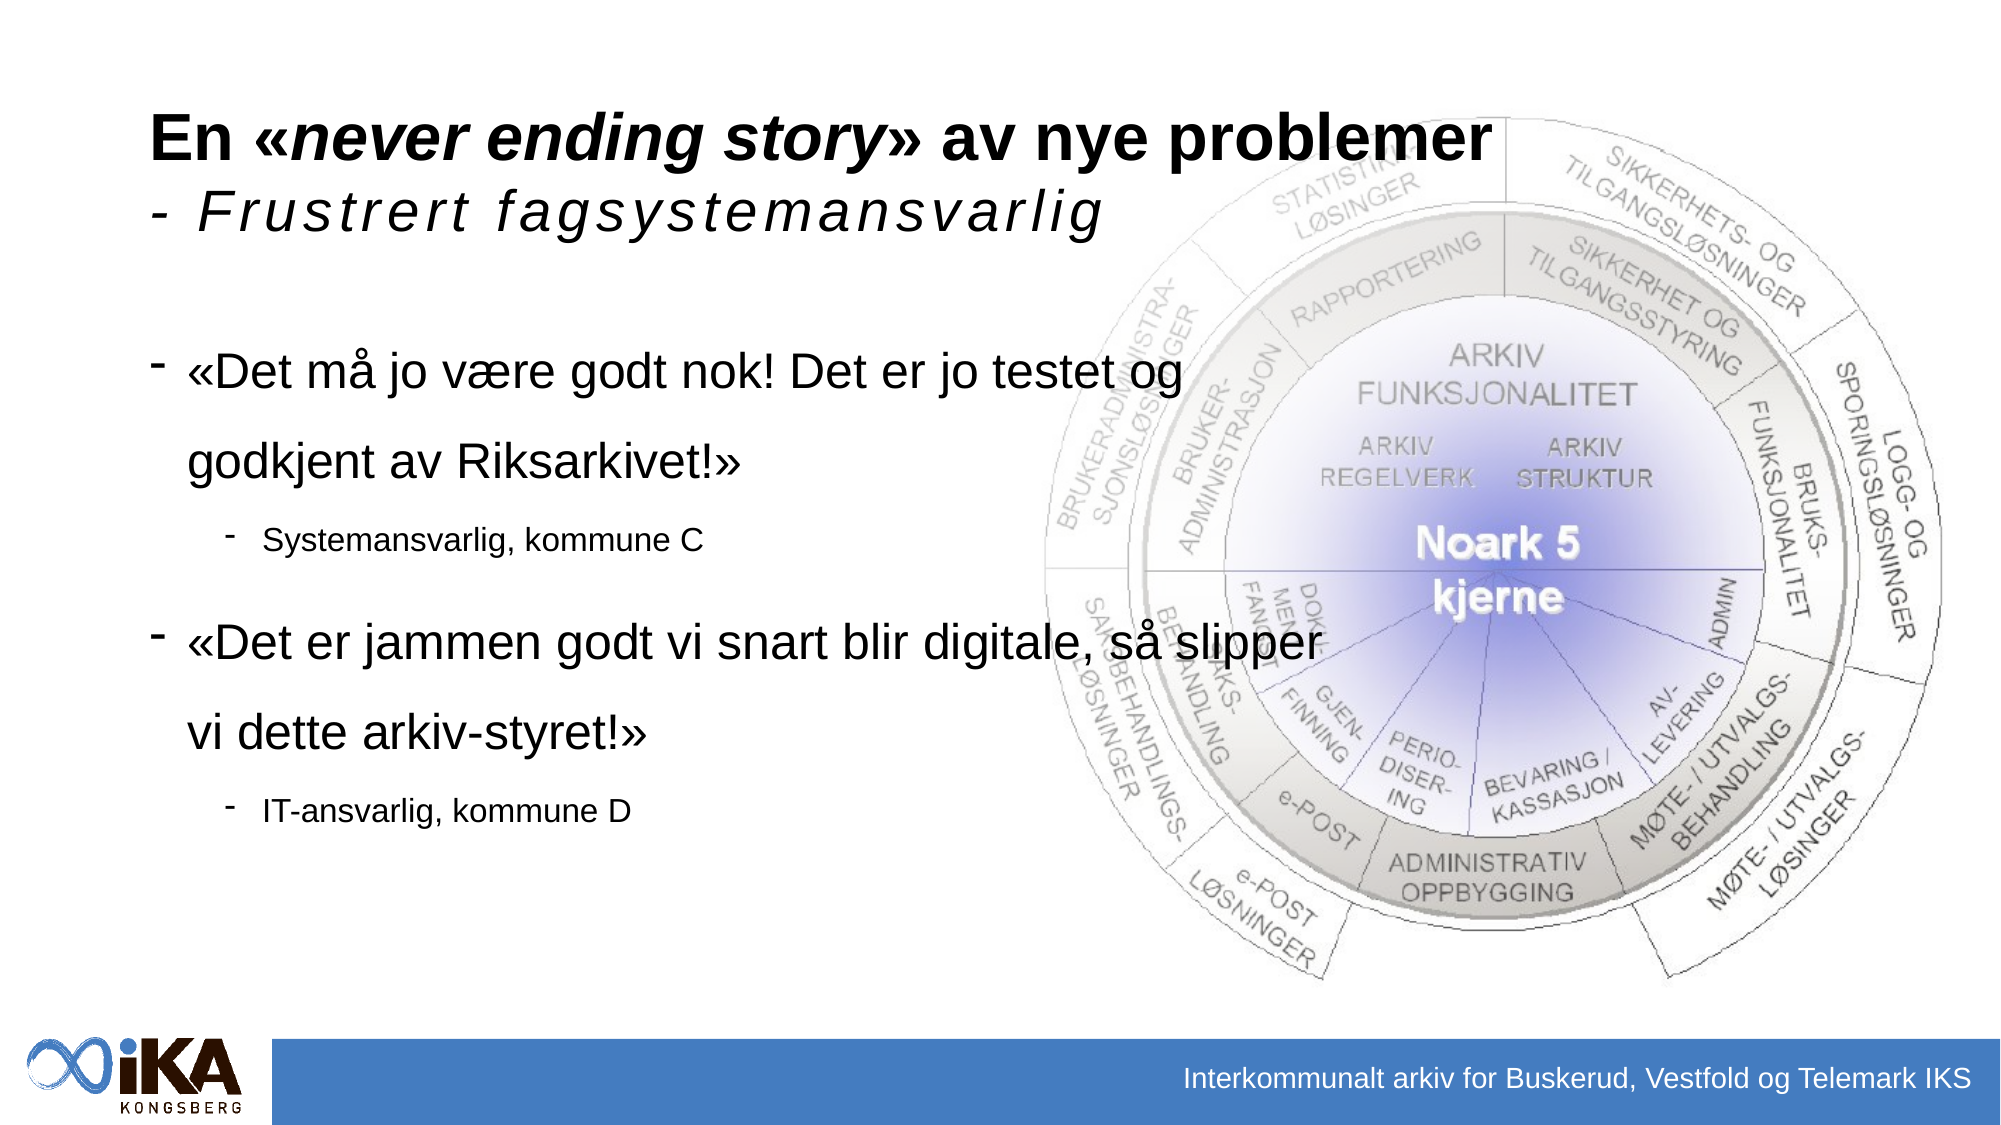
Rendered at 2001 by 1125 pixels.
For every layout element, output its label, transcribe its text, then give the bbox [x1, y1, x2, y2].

text_box En «never ending story» av nye problemer - Frustrert fagsystemansvarlig [134, 86, 1008, 266]
picture [26, 1036, 252, 1120]
text_box «Det må jo være godt nok! Det er jo testet og godkjent av Riksarkivet!» Systemansvarlig, kommune C «Det er jammen godt vi snart blir digitale, så slipper vi dette arkiv-styret!» IT-ansvarlig, kommune D [134, 300, 1008, 879]
picture [1008, 86, 2000, 1027]
